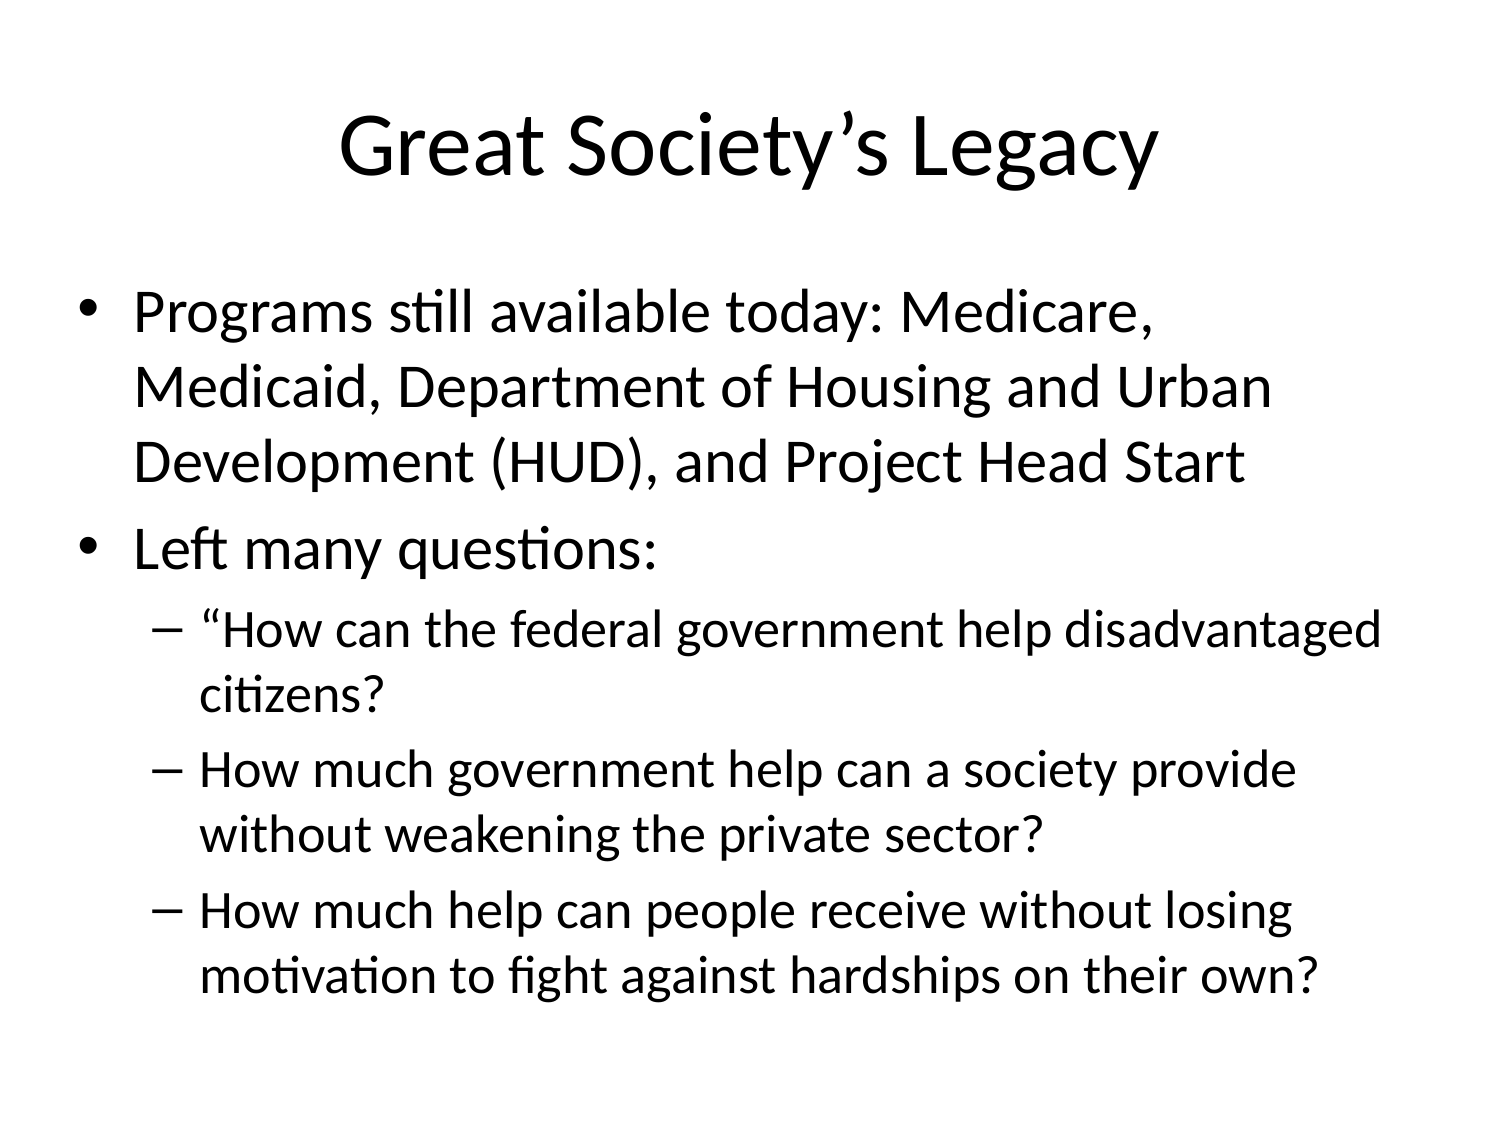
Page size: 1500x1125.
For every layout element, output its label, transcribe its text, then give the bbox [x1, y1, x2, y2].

title Great Society’s Legacy [75, 45, 1425, 233]
list Programs still available today: Medicare, Medicaid, Department of Housing and Urban Development (HUD), and Project Head Start Left many questions: “How can the federal government help disadvantaged citizens? How much government help can a society provide without weakening the private sector? How much help can people receive without losing motivation to fight against hardships on their own? [62, 262, 1425, 1125]
